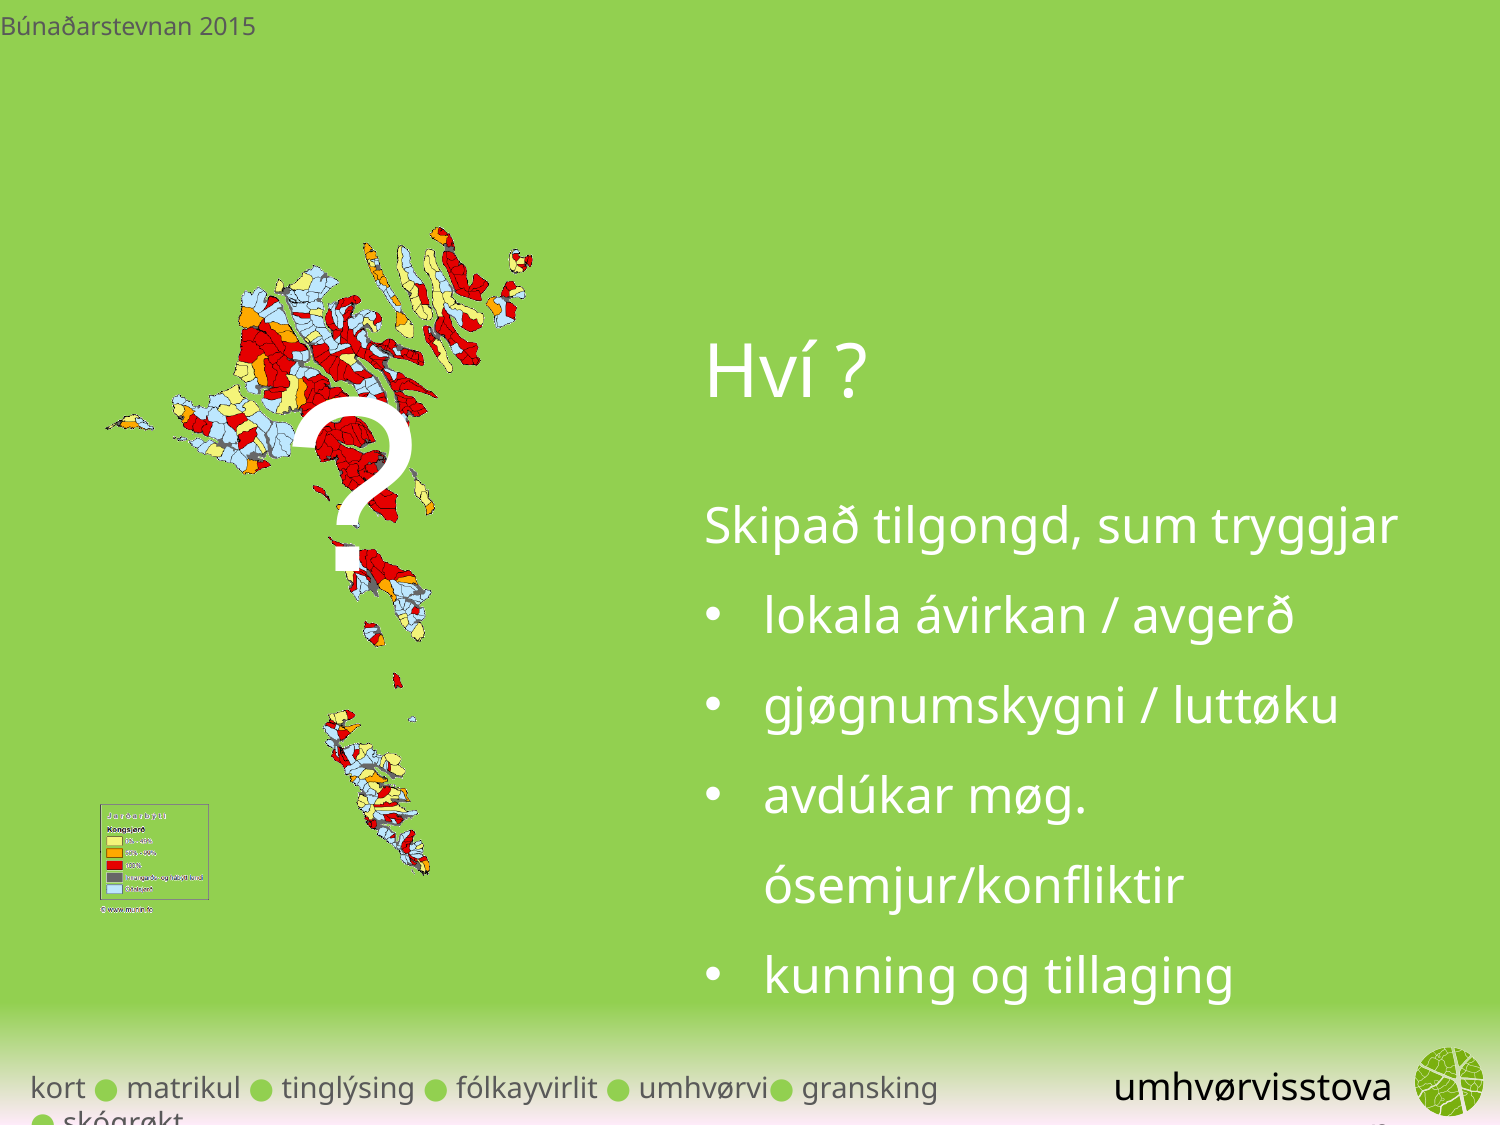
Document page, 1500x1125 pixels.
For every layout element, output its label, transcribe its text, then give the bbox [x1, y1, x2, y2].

text_box Skipað tilgongd, sum tryggjar lokala ávirkan / avgerð gjøgnumskygni / luttøku avdúkar møg. ósemjur/konfliktir kunning og tillaging [630, 456, 1483, 1011]
text_box Búnaðarstevnan 2015 [0, 3, 272, 49]
text_box Hví ? [688, 314, 987, 420]
text_box kort ● matrikul ● tinglýsing ● fólkayvirlit ● umhvørvi● gransking ● skógrøkt [15, 1062, 987, 1125]
picture [1412, 1046, 1487, 1118]
text_box umhvørvisstovan [1088, 1055, 1407, 1125]
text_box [93, 207, 554, 917]
